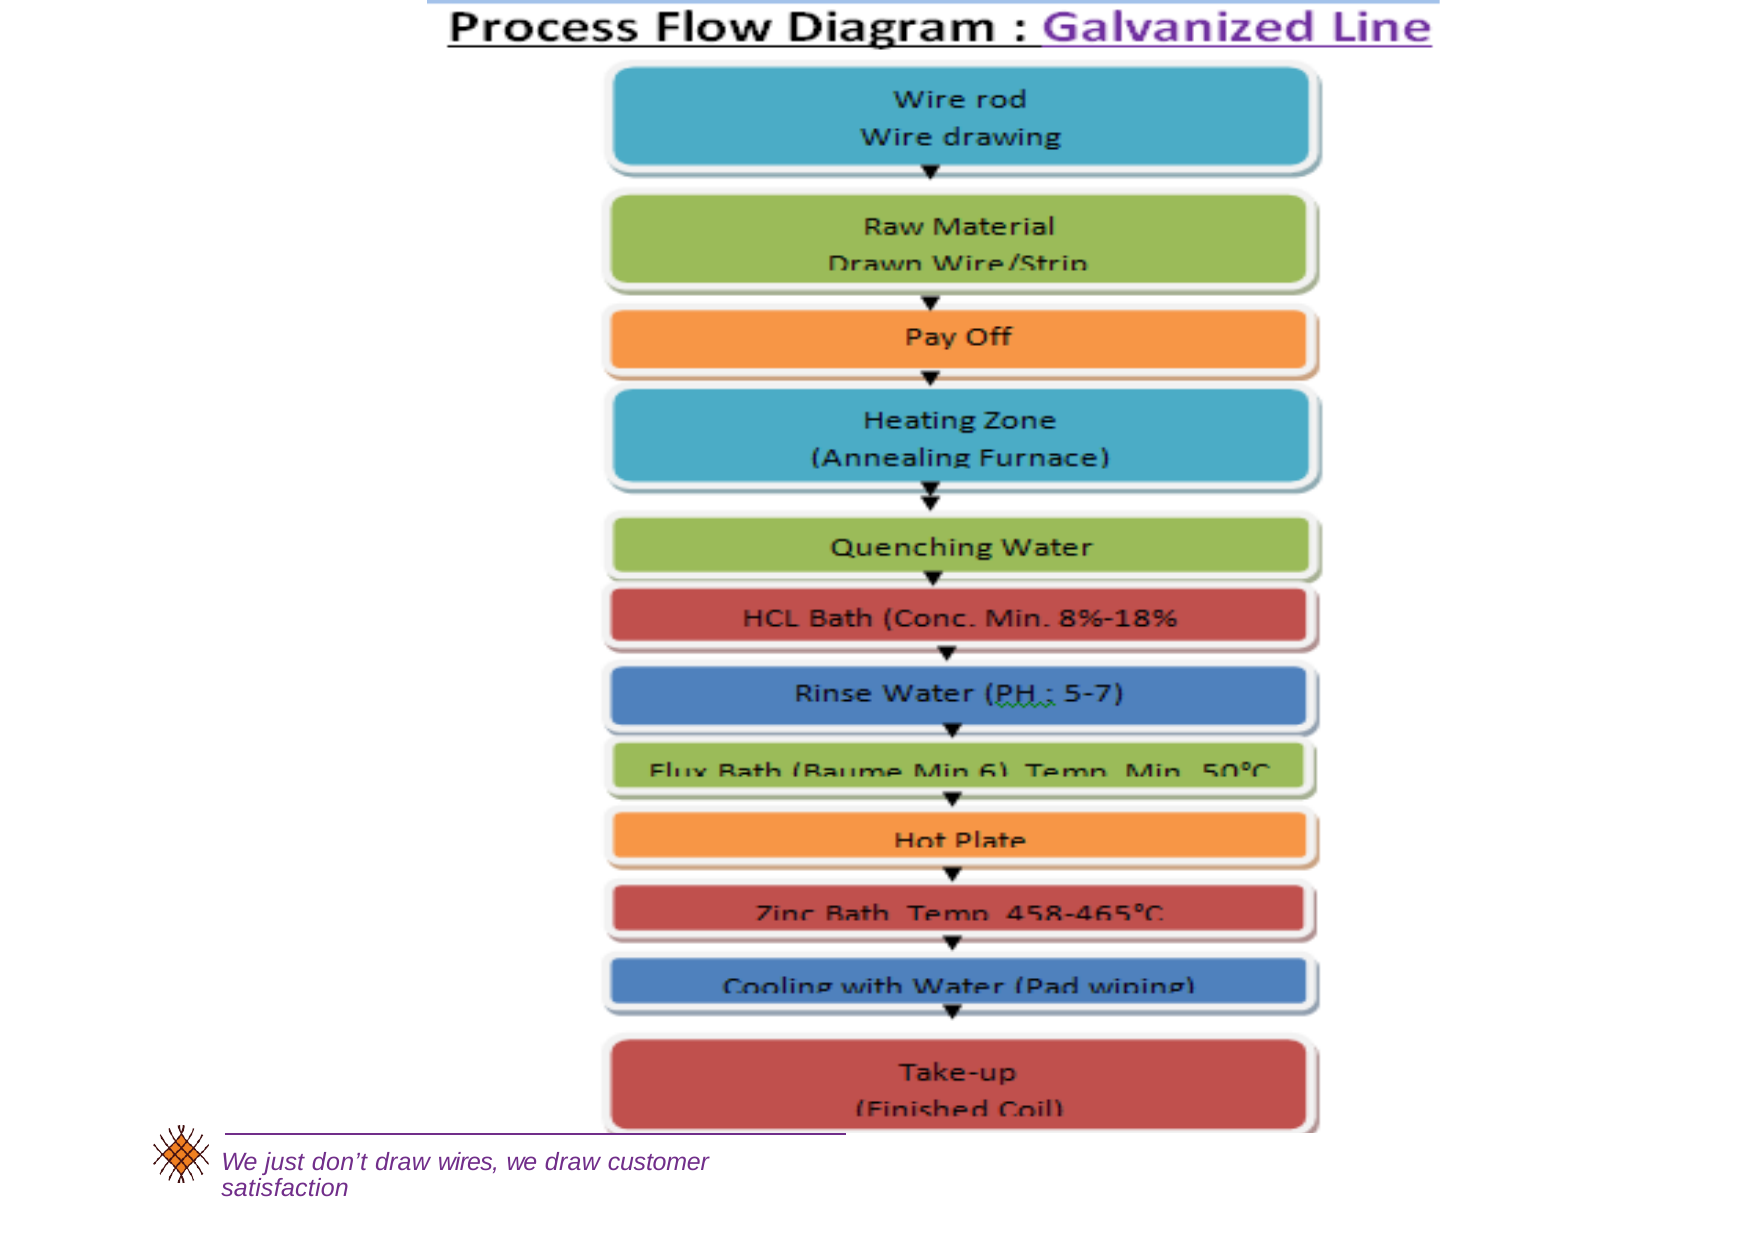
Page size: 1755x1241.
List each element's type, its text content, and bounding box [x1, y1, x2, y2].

picture [426, 0, 1440, 1134]
picture [153, 1125, 209, 1184]
footer We just don’t draw wires, we draw customer satisfaction [219, 1149, 844, 1179]
